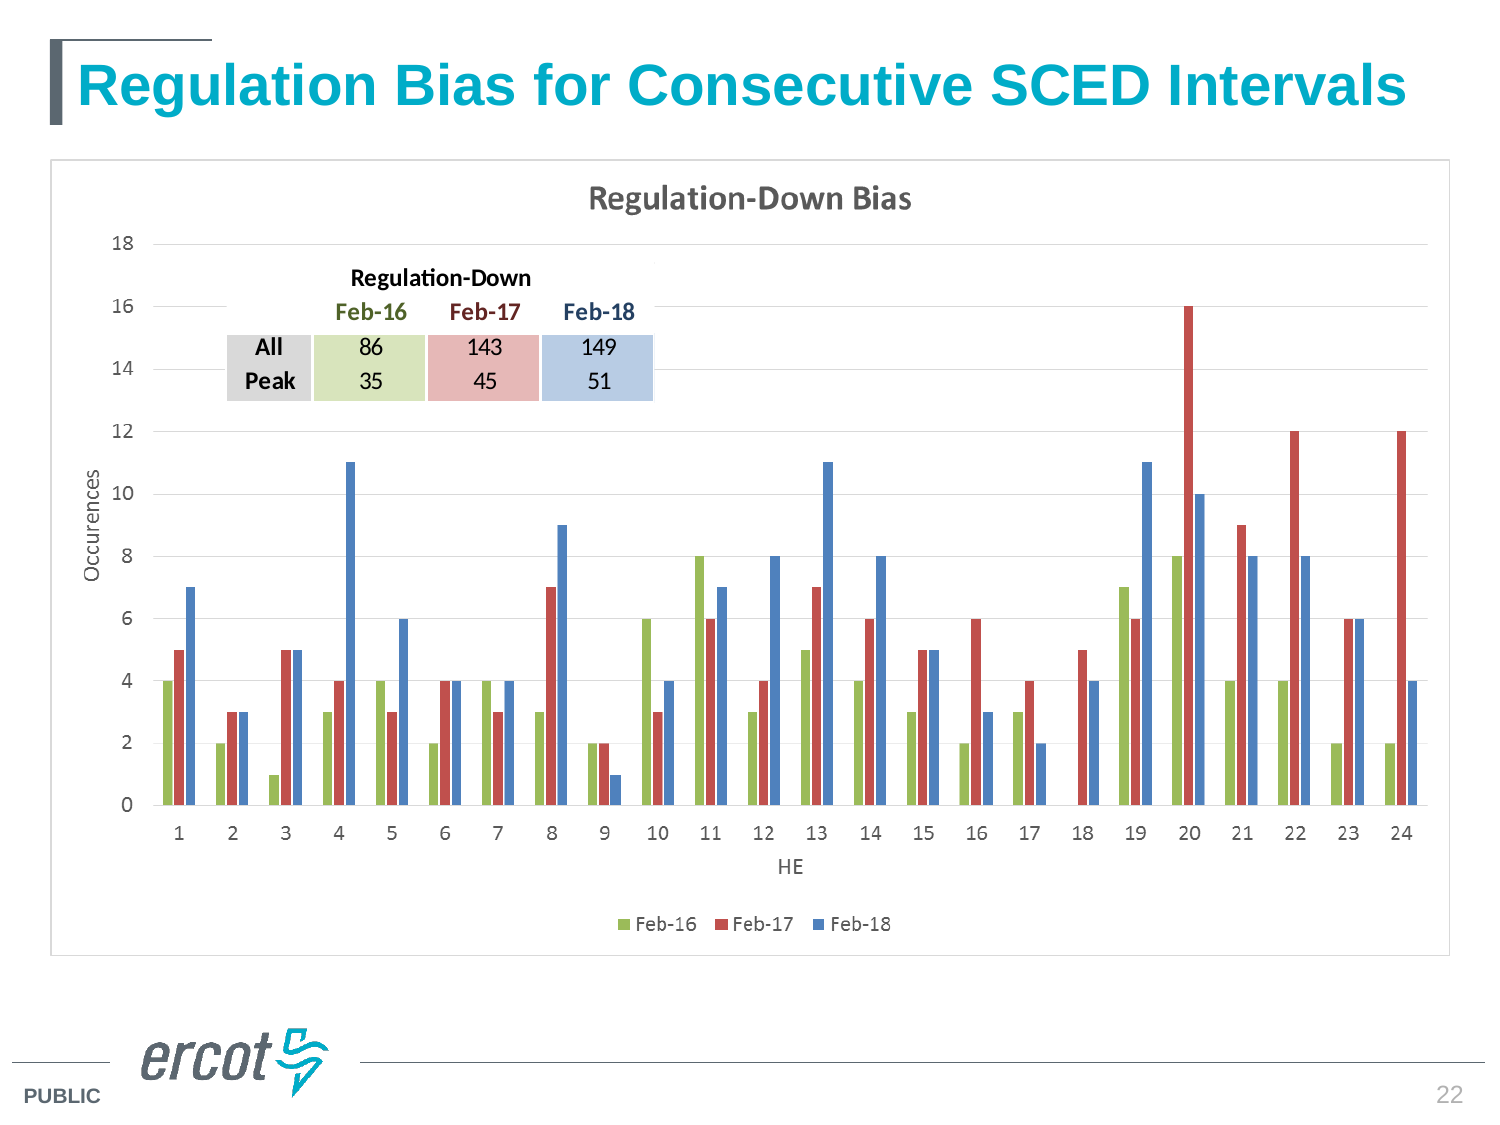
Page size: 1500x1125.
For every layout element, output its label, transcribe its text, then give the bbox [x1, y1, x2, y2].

slide_number 22 [1412, 1076, 1488, 1112]
picture [224, 262, 657, 405]
picture [137, 1024, 332, 1100]
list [49, 159, 1451, 957]
title Regulation Bias for Consecutive SCED Intervals [62, 39, 1450, 125]
